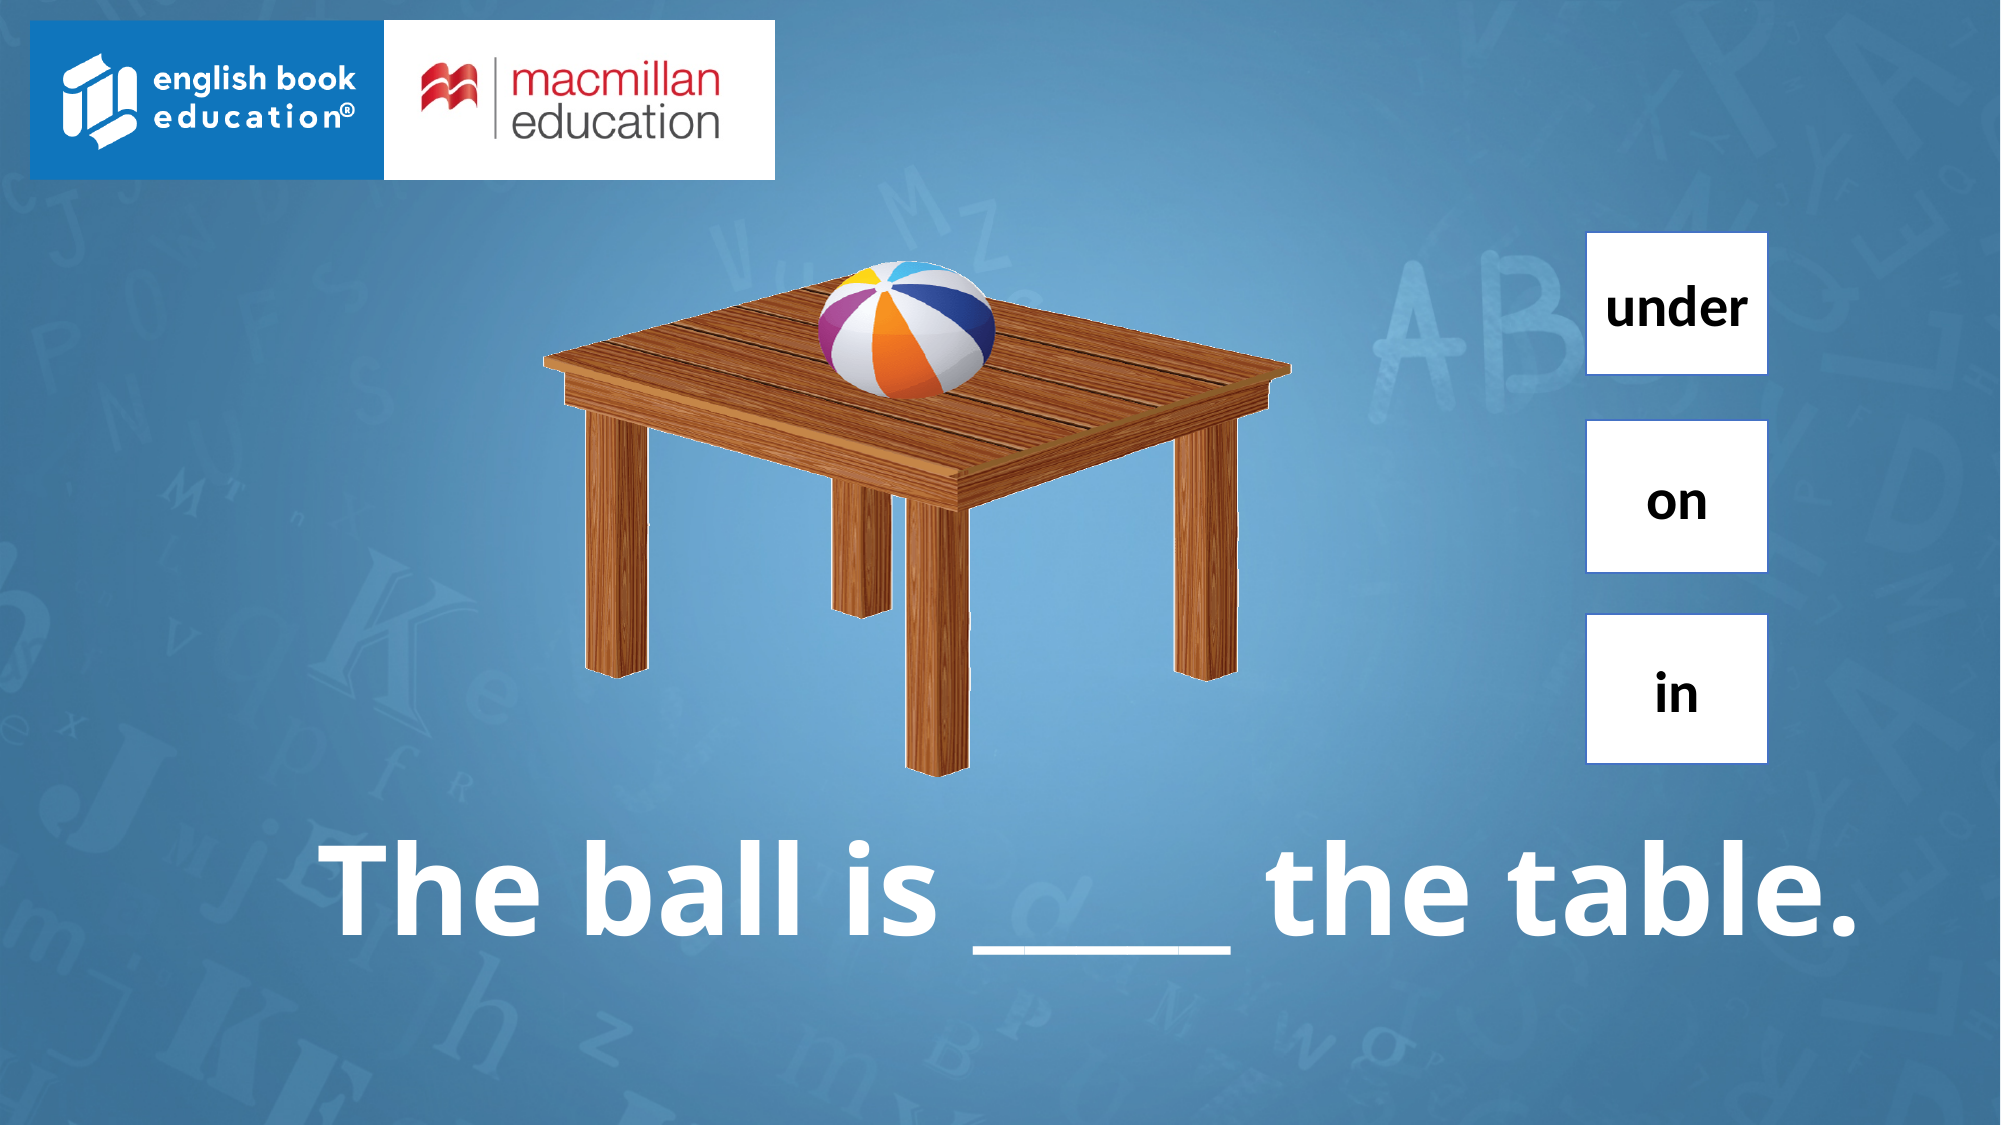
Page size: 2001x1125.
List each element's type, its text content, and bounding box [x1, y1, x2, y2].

title The ball is _____ the table. [301, 805, 2000, 986]
text_box in [1585, 613, 1769, 765]
picture [0, 0, 2001, 1125]
text_box on [1585, 419, 1769, 574]
text_box under [1585, 231, 1769, 376]
